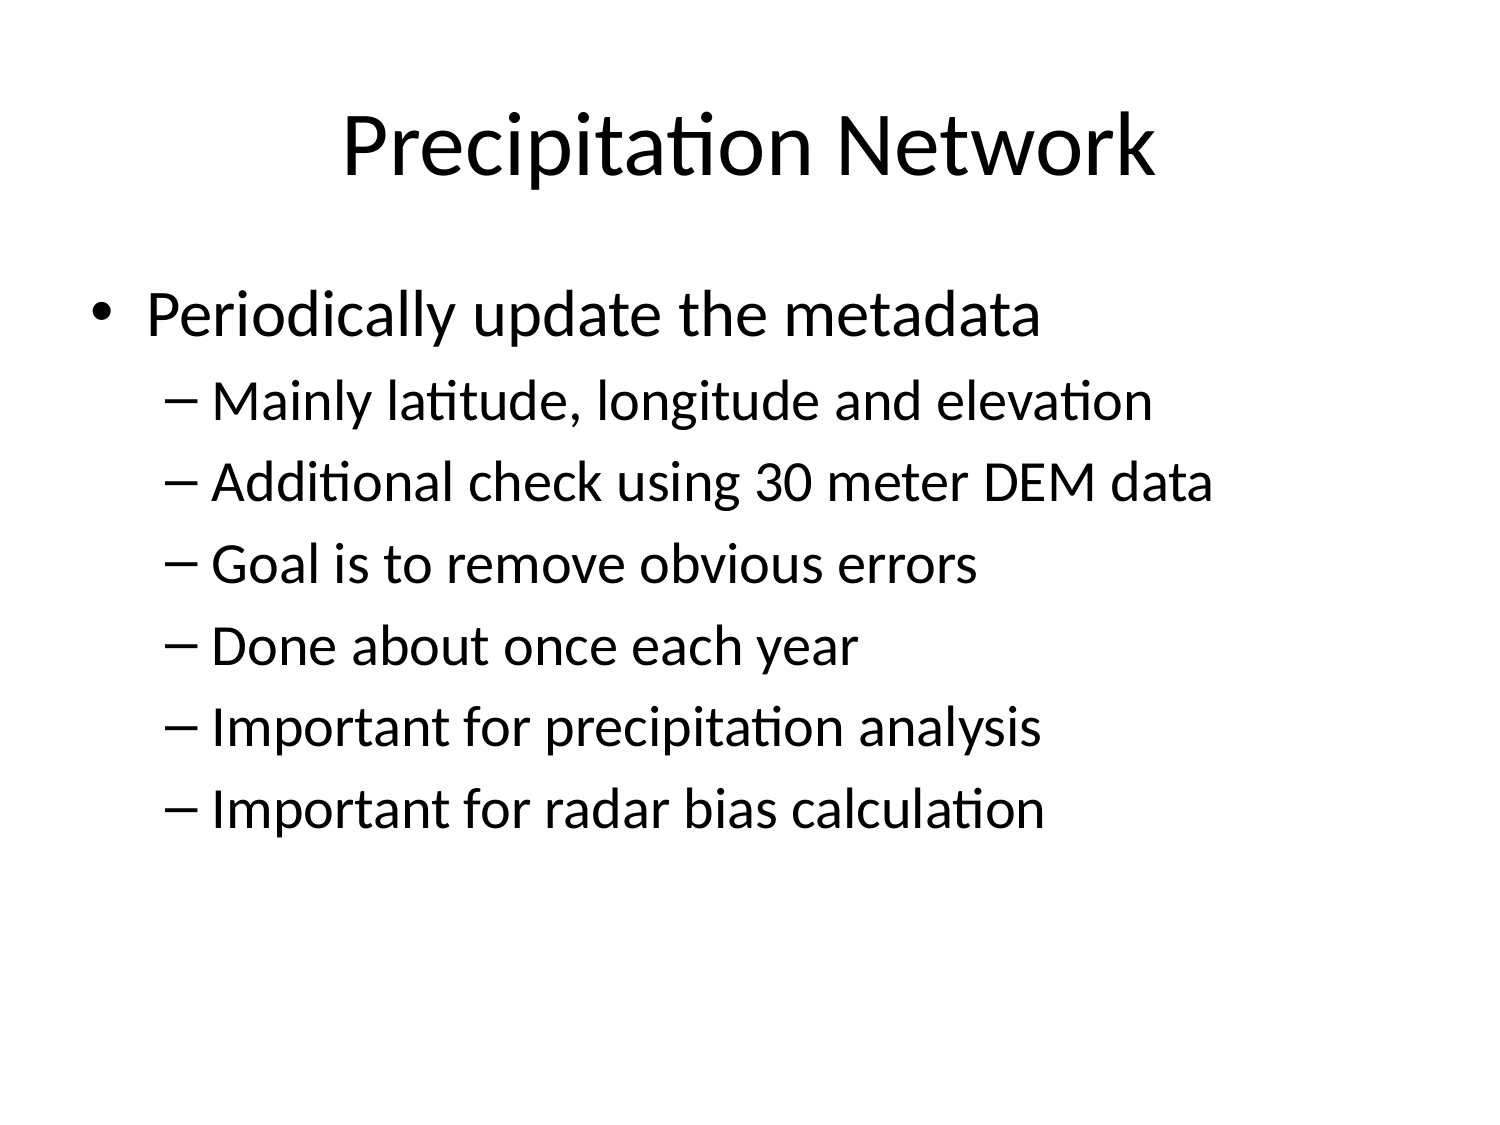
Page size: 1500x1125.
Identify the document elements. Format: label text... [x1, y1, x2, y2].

list Periodically update the metadata Mainly latitude, longitude and elevation Additional check using 30 meter DEM data Goal is to remove obvious errors Done about once each year Important for precipitation analysis Important for radar bias calculation [75, 262, 1425, 1005]
title Precipitation Network [75, 45, 1425, 233]
